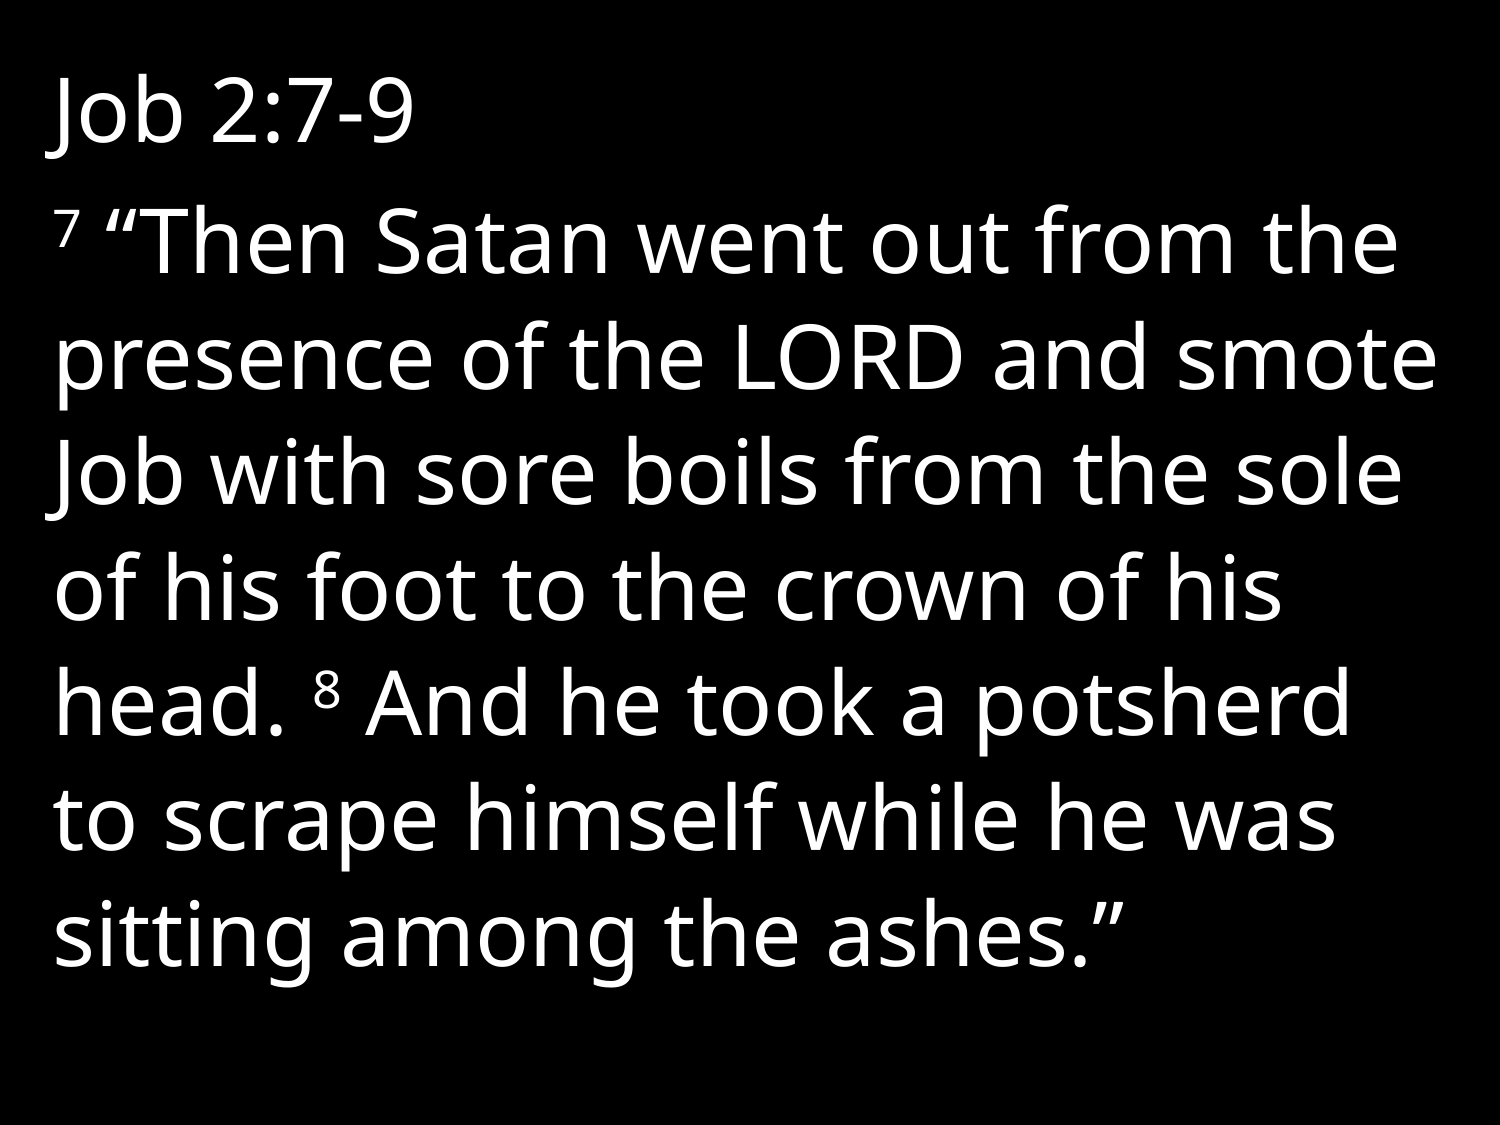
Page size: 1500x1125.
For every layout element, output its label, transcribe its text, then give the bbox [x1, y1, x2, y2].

list Job 2:7-9 7 “Then Satan went out from the presence of the LORD and smote Job with sore boils from the sole of his foot to the crown of his head. 8 And he took a potsherd to scrape himself while he was sitting among the ashes.” [37, 37, 1463, 1088]
